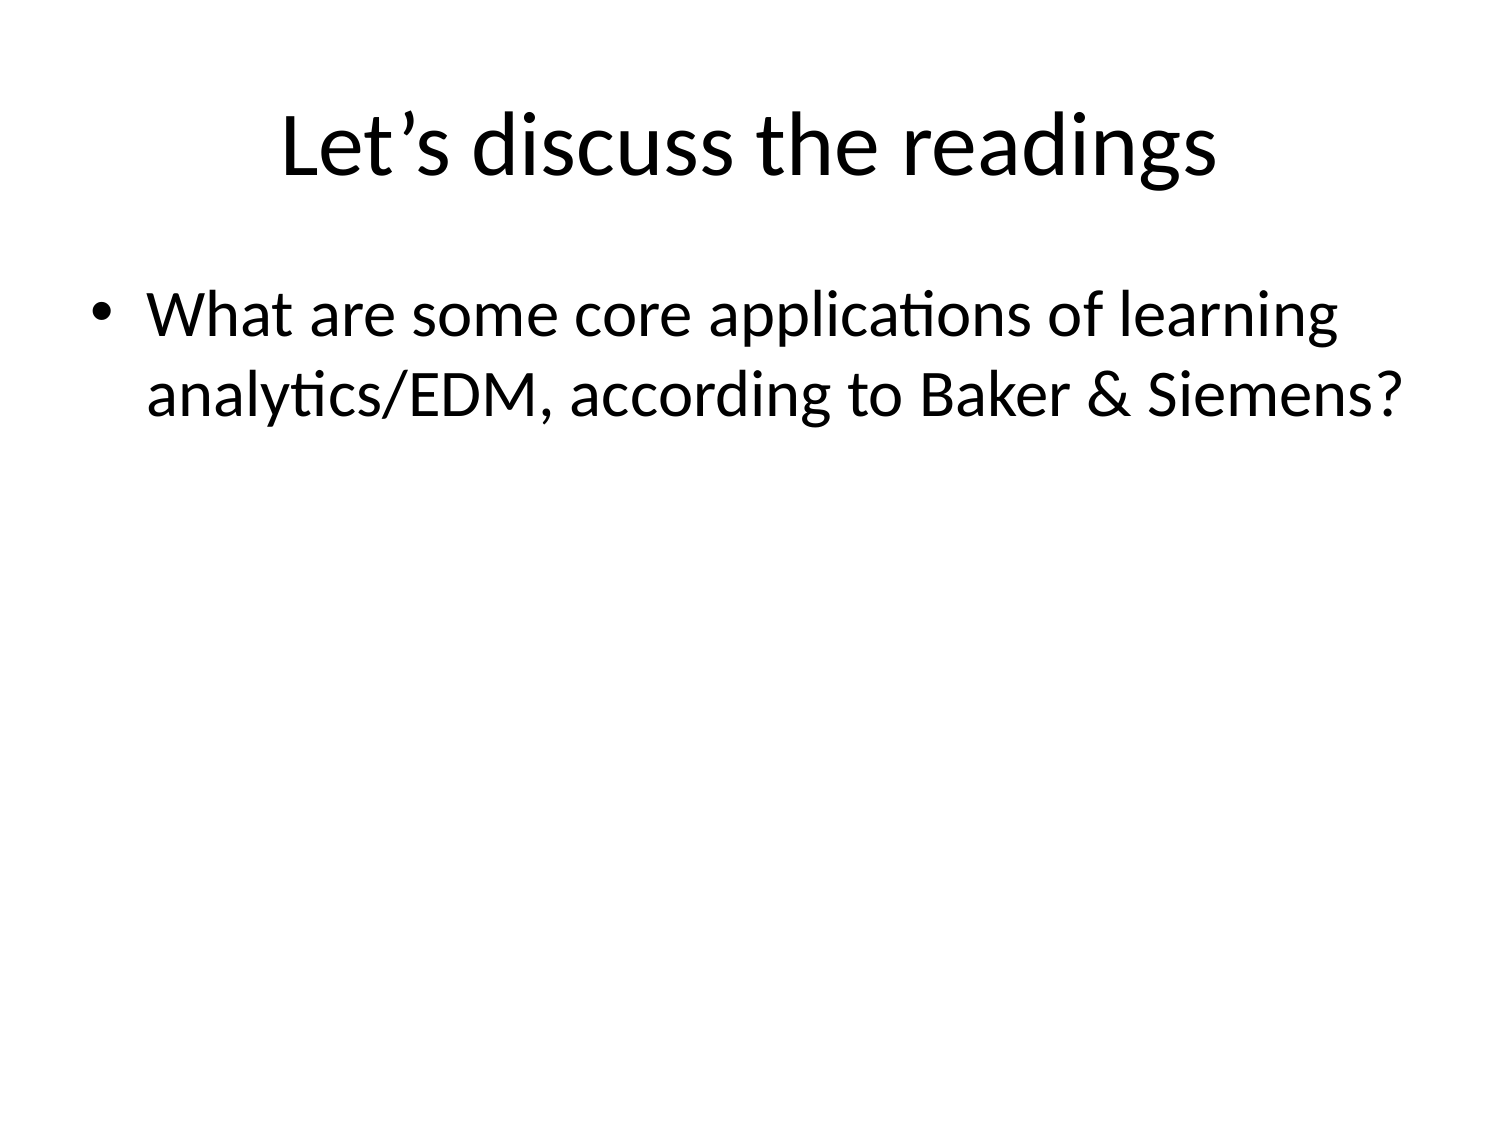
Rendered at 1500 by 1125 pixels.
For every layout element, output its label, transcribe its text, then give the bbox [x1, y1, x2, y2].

list What are some core applications of learning analytics/EDM, according to Baker & Siemens? [75, 262, 1425, 1005]
title Let’s discuss the readings [75, 45, 1425, 233]
